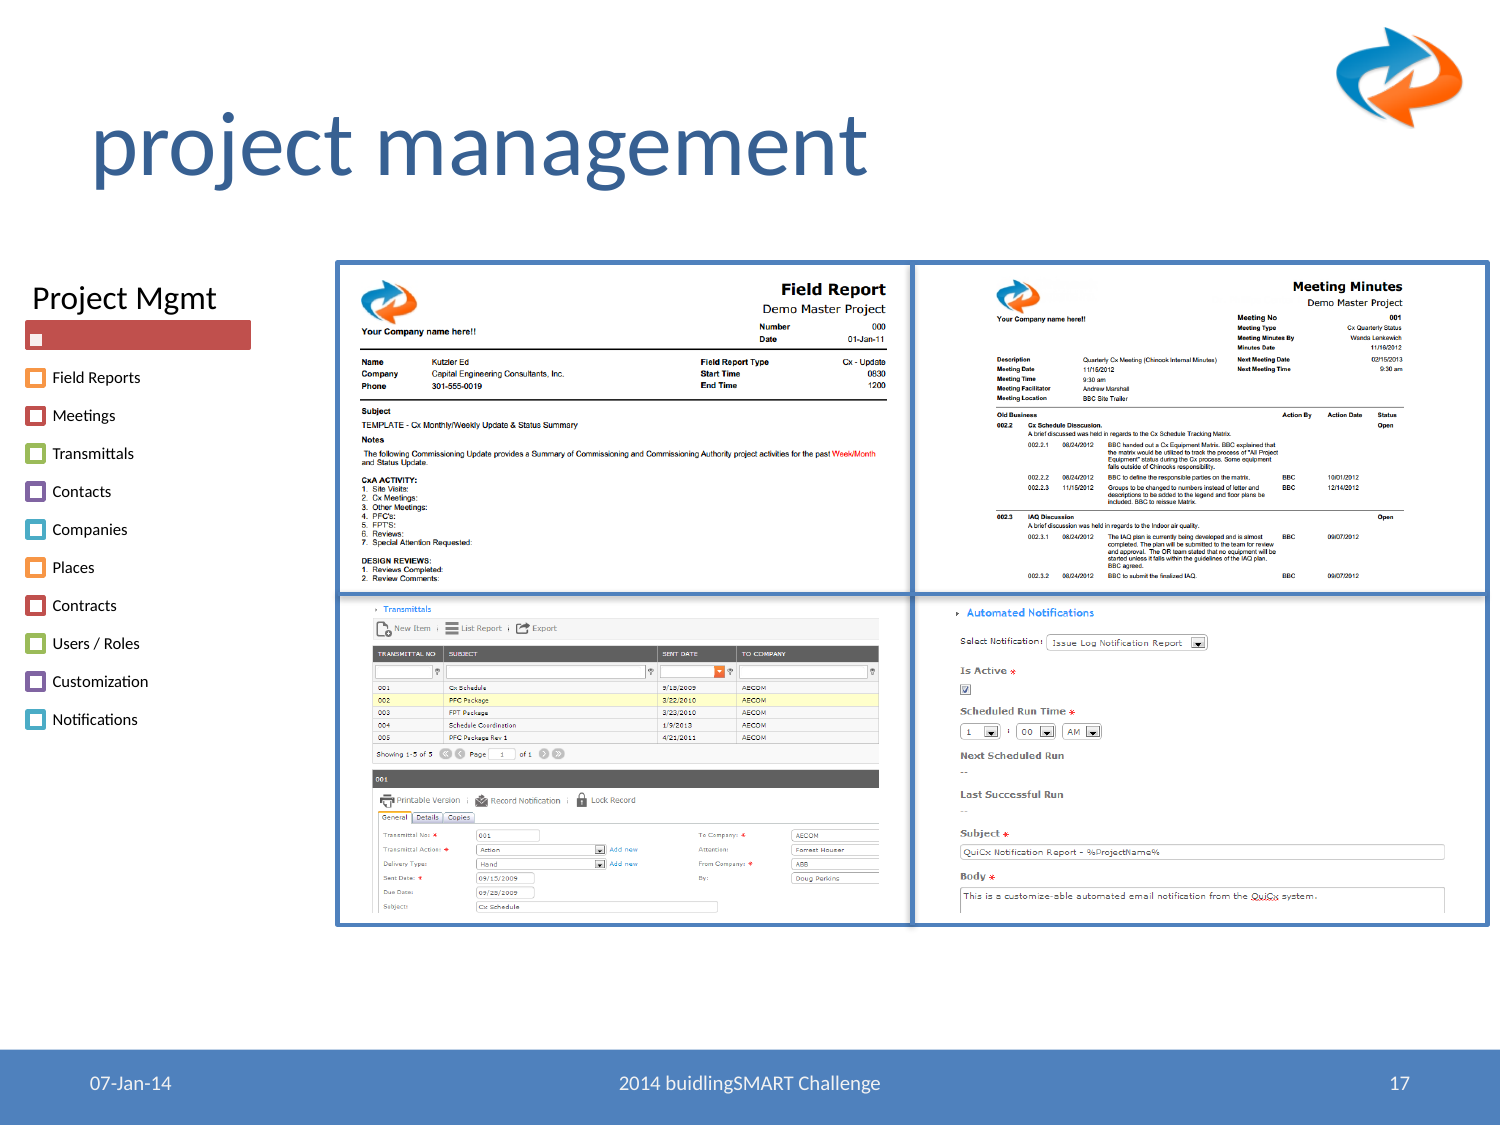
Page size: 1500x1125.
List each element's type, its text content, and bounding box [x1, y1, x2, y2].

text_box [0, 274, 251, 863]
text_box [337, 262, 1488, 926]
title project management [75, 45, 1425, 233]
picture [1335, 27, 1464, 130]
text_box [0, 1049, 1500, 1125]
